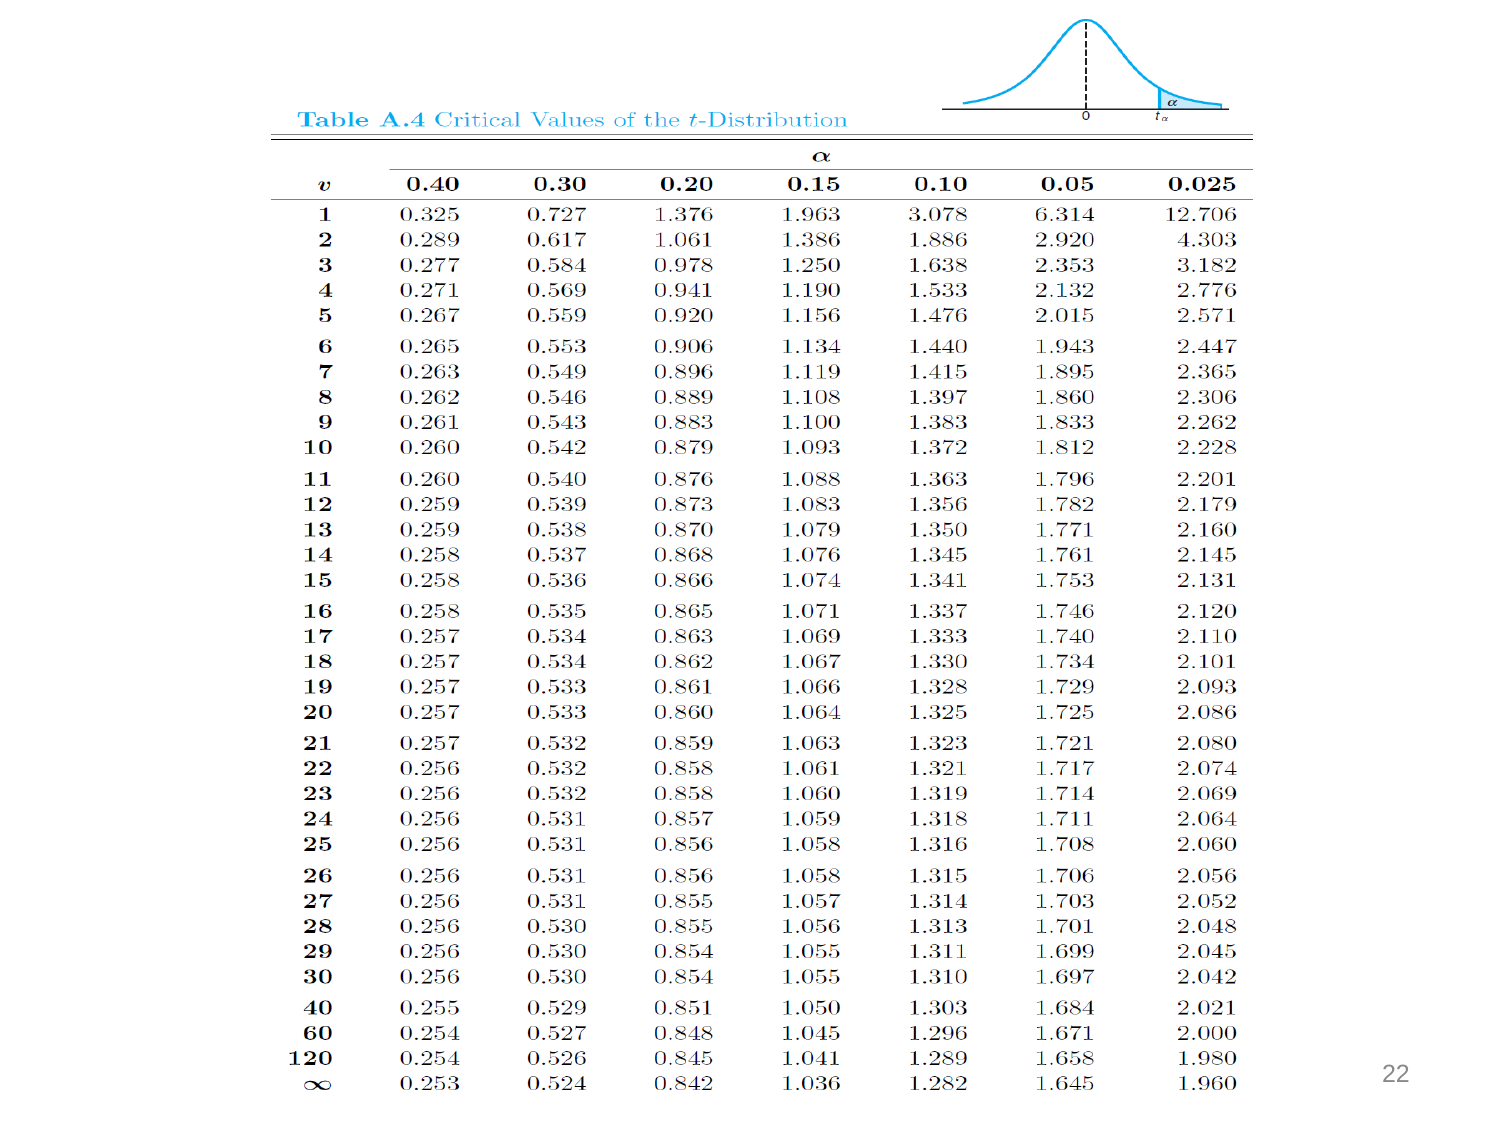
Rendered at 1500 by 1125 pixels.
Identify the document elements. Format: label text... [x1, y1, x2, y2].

slide_number 22 [1362, 1042, 1425, 1103]
picture [174, 14, 1358, 1125]
